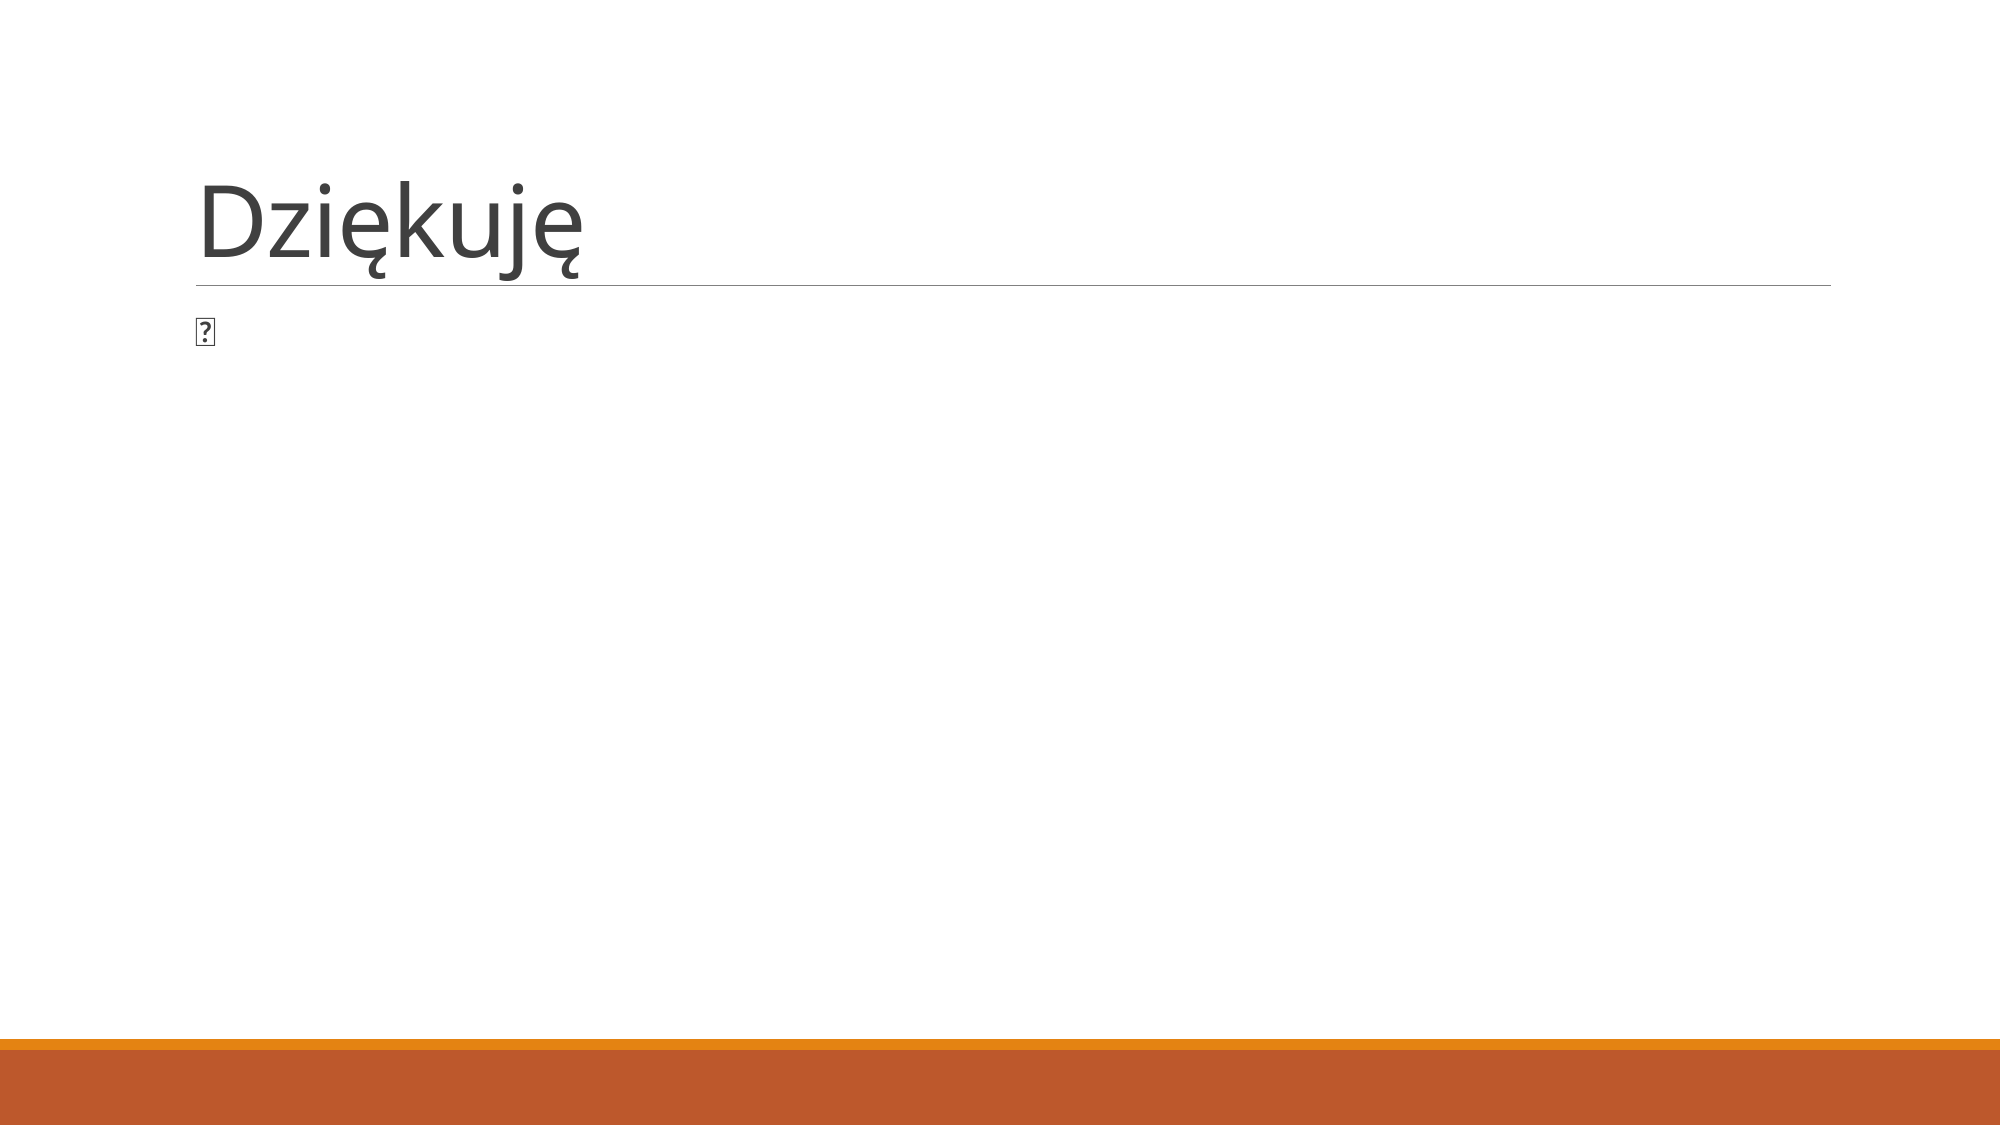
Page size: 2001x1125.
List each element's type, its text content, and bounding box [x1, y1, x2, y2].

list 🙂 [180, 302, 1830, 963]
title Dziękuję [180, 47, 1830, 285]
